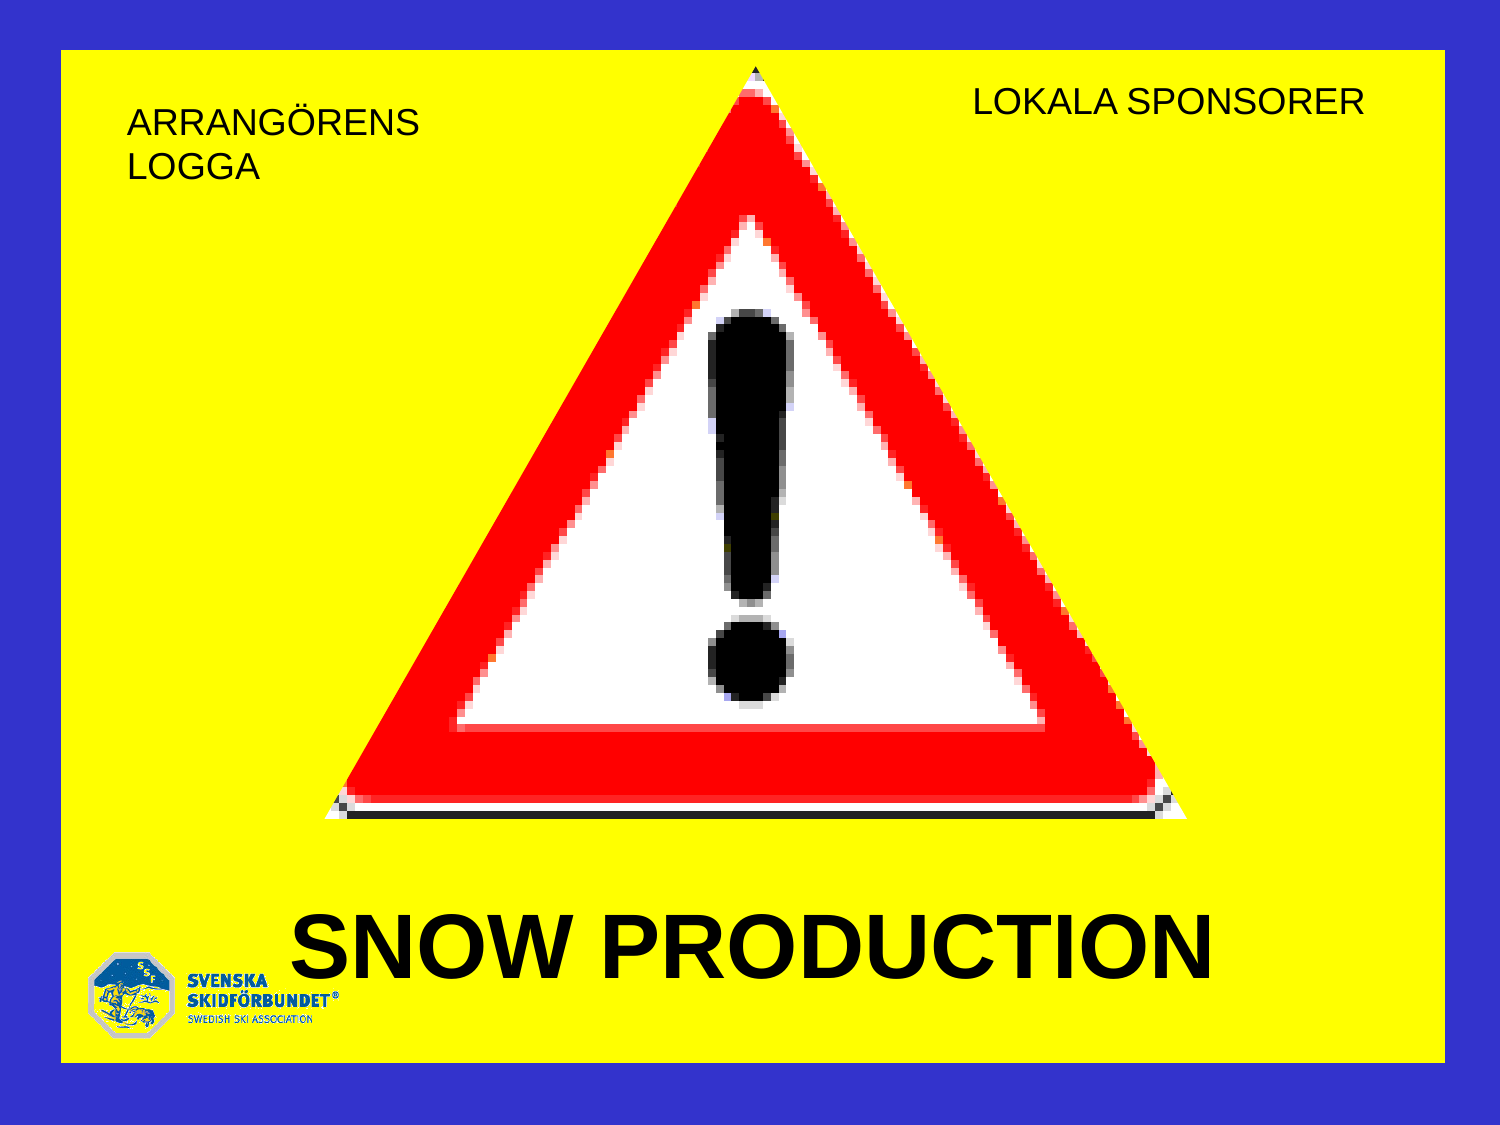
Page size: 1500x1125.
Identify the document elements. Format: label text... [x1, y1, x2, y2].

text_box SNOW PRODUCTION [29, 19, 1477, 1094]
text_box LOKALA SPONSORER [1192, 69, 1412, 130]
picture [88, 951, 339, 1039]
text_box ARRANGÖRENS LOGGA [112, 90, 319, 195]
picture [324, 66, 1188, 820]
